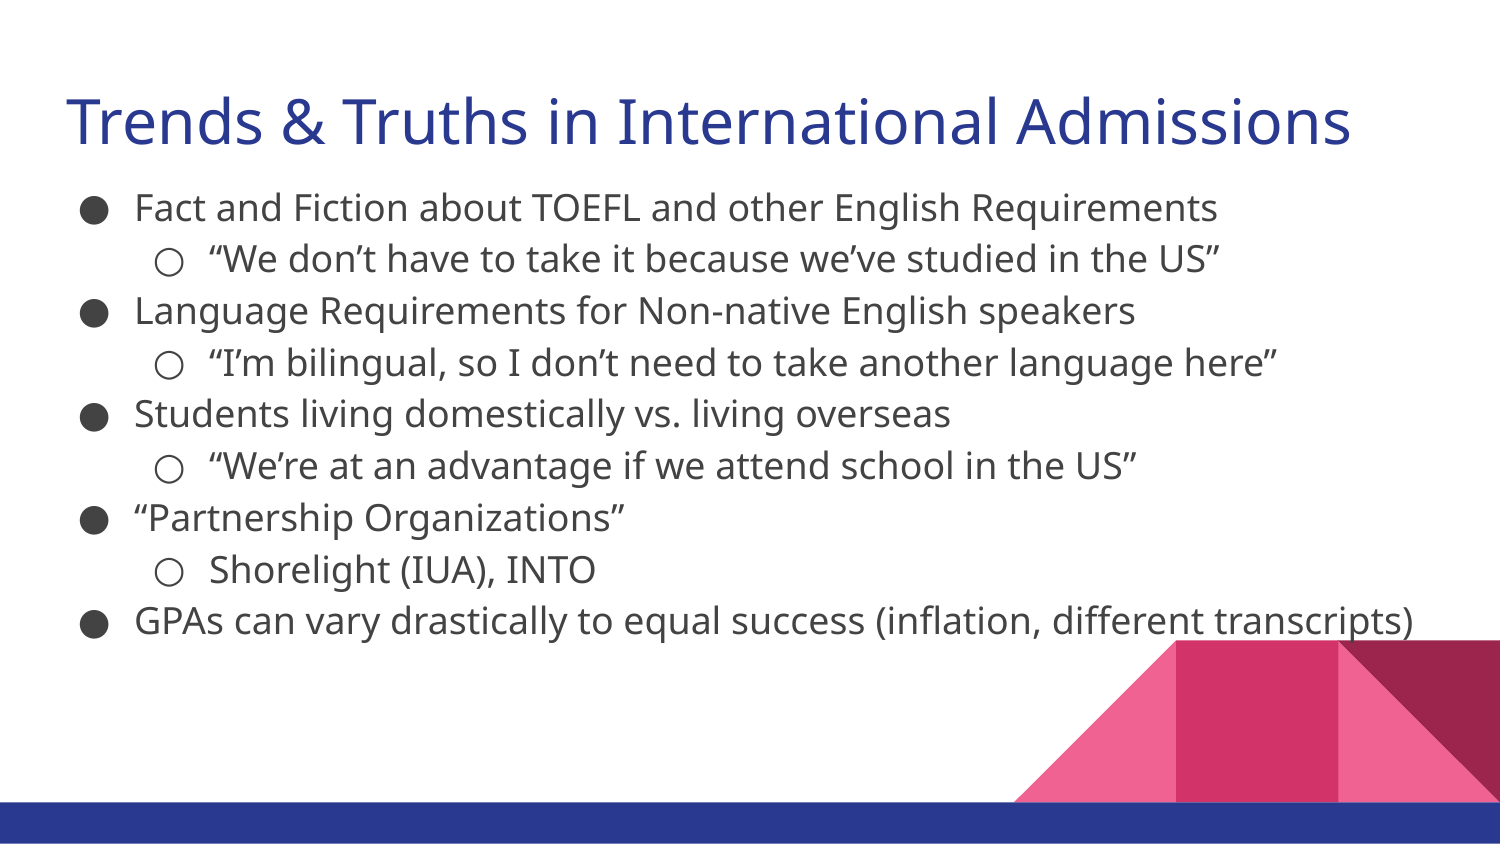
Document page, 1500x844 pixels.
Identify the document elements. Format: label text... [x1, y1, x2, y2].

title Trends & Truths in International Admissions [51, 67, 1449, 167]
list Fact and Fiction about TOEFL and other English Requirements “We don’t have to take it because we’ve studied in the US” Language Requirements for Non-native English speakers “I’m bilingual, so I don’t need to take another language here” Students living domestically vs. living overseas “We’re at an advantage if we attend school in the US” “Partnership Organizations” Shorelight (IUA), INTO GPAs can vary drastically to equal success (inflation, different transcripts) [44, 161, 1442, 736]
